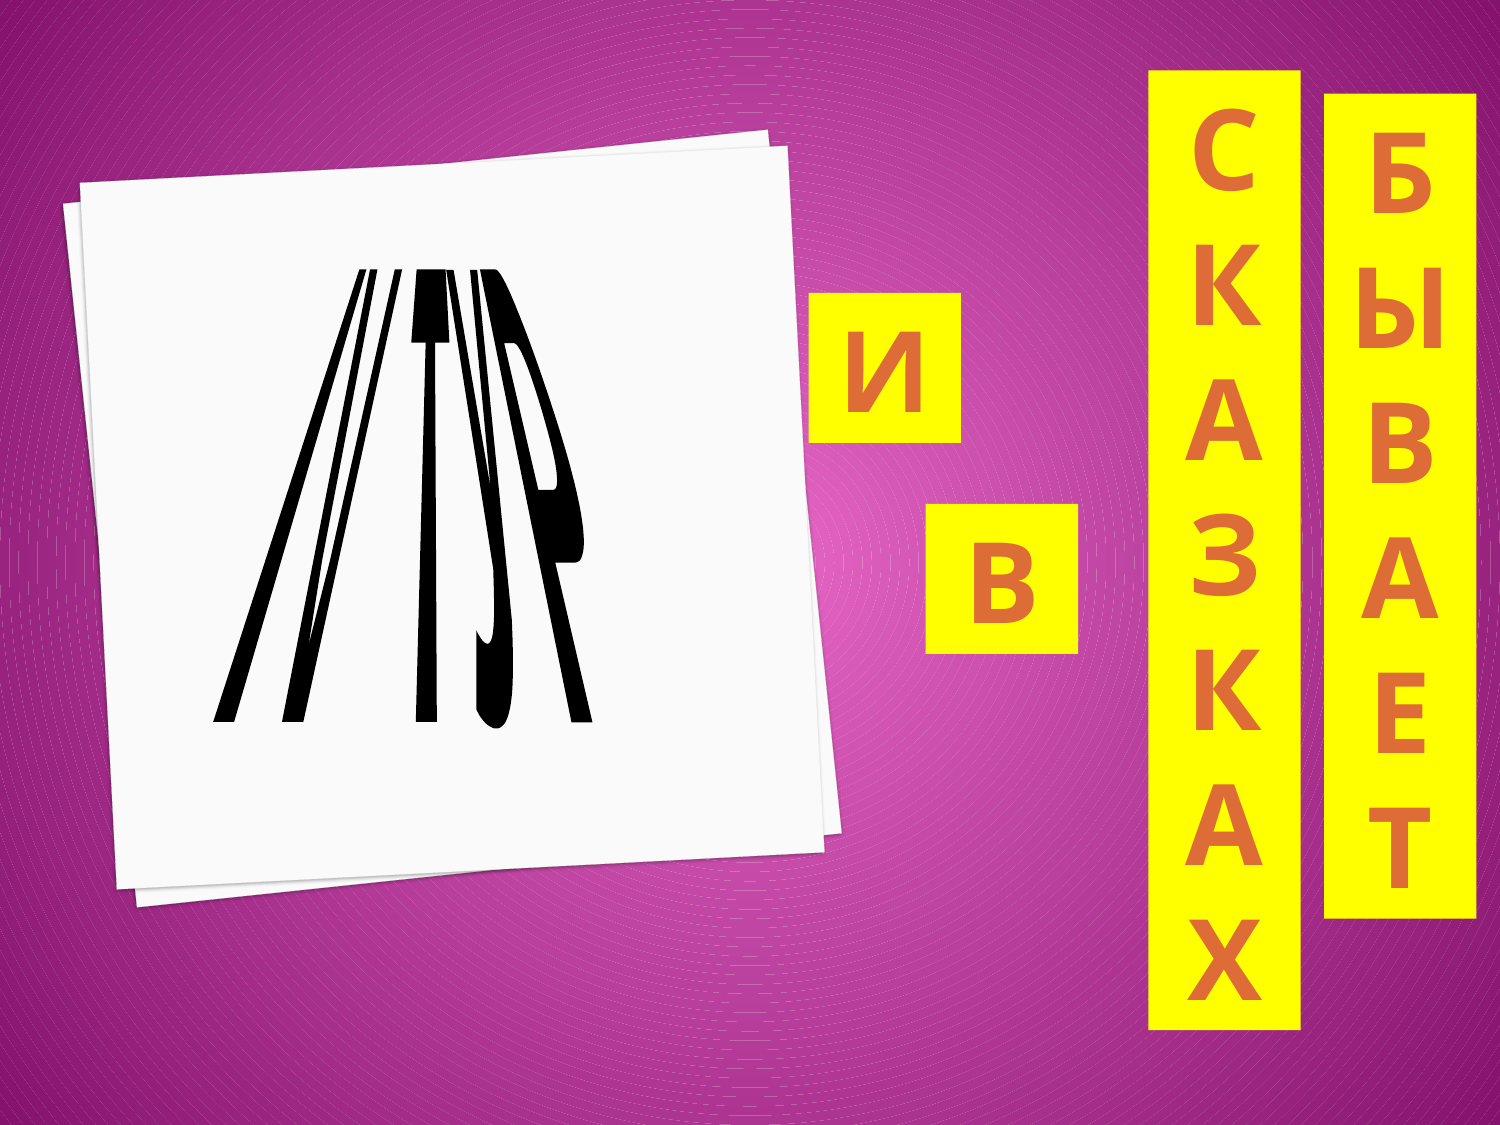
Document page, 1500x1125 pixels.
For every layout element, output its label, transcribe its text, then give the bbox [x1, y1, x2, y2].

text_box В [925, 503, 1079, 654]
text_box СКАЗКАХ [1148, 70, 1301, 1031]
text_box И [808, 292, 961, 443]
text_box БЫВАЕТ [1324, 93, 1477, 919]
